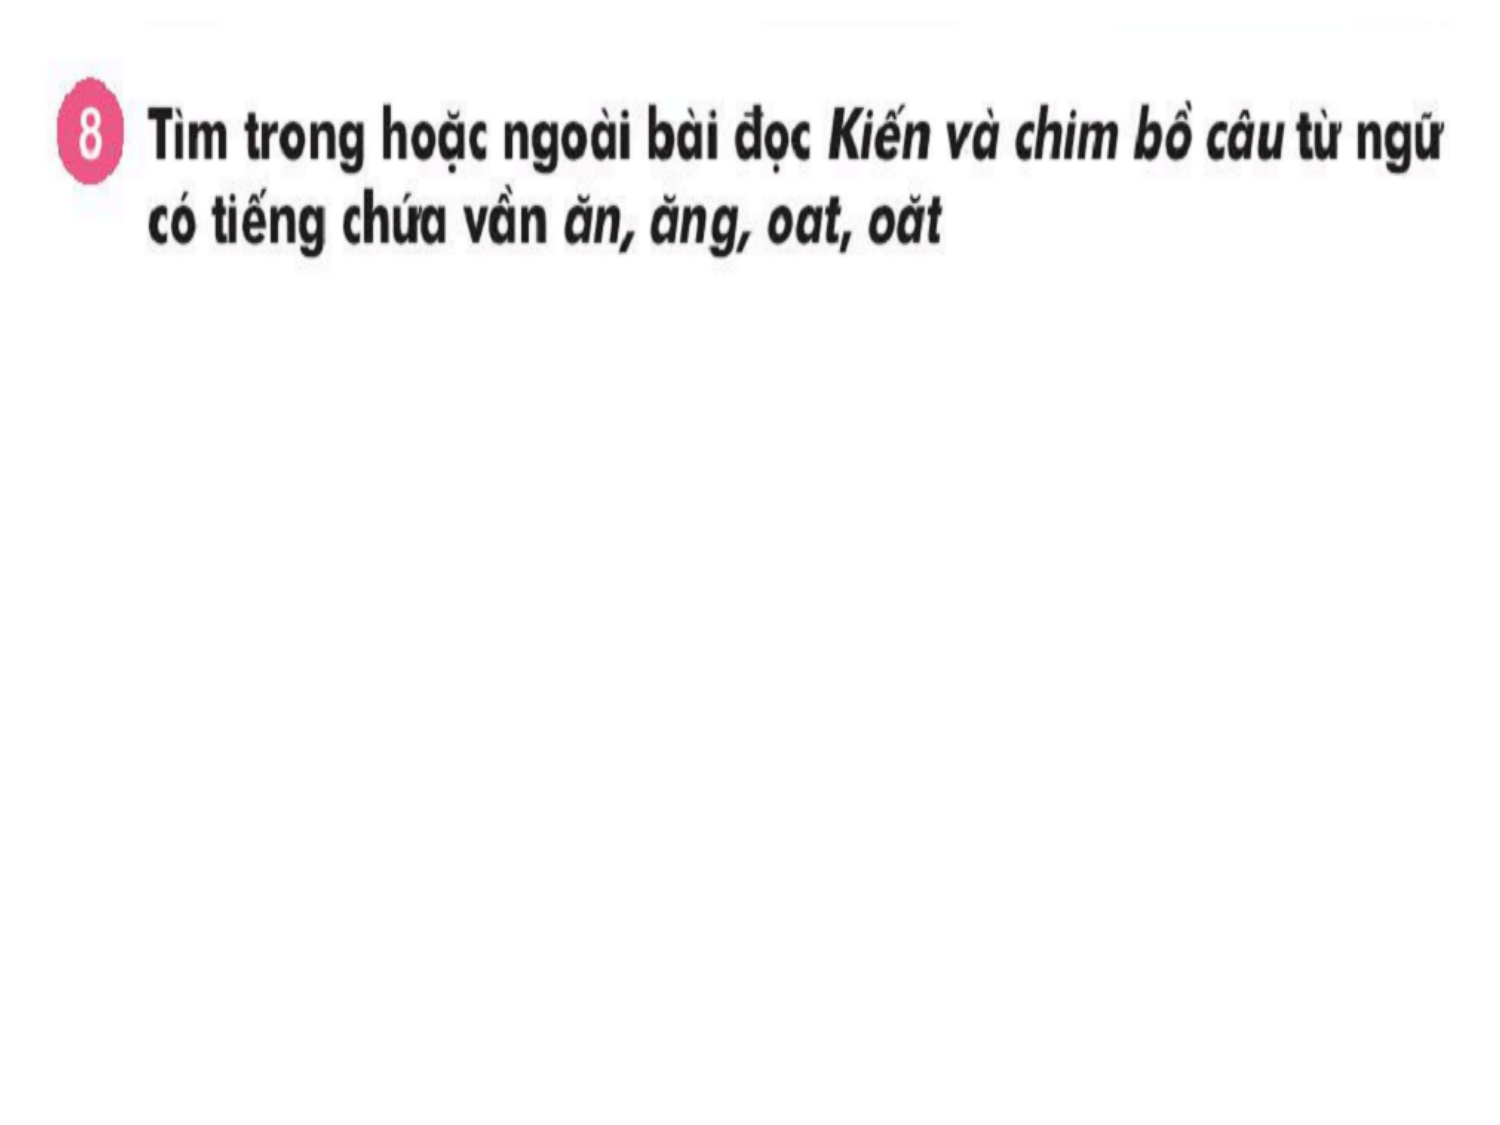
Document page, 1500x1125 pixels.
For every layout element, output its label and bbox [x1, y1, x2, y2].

picture [35, 22, 1469, 318]
